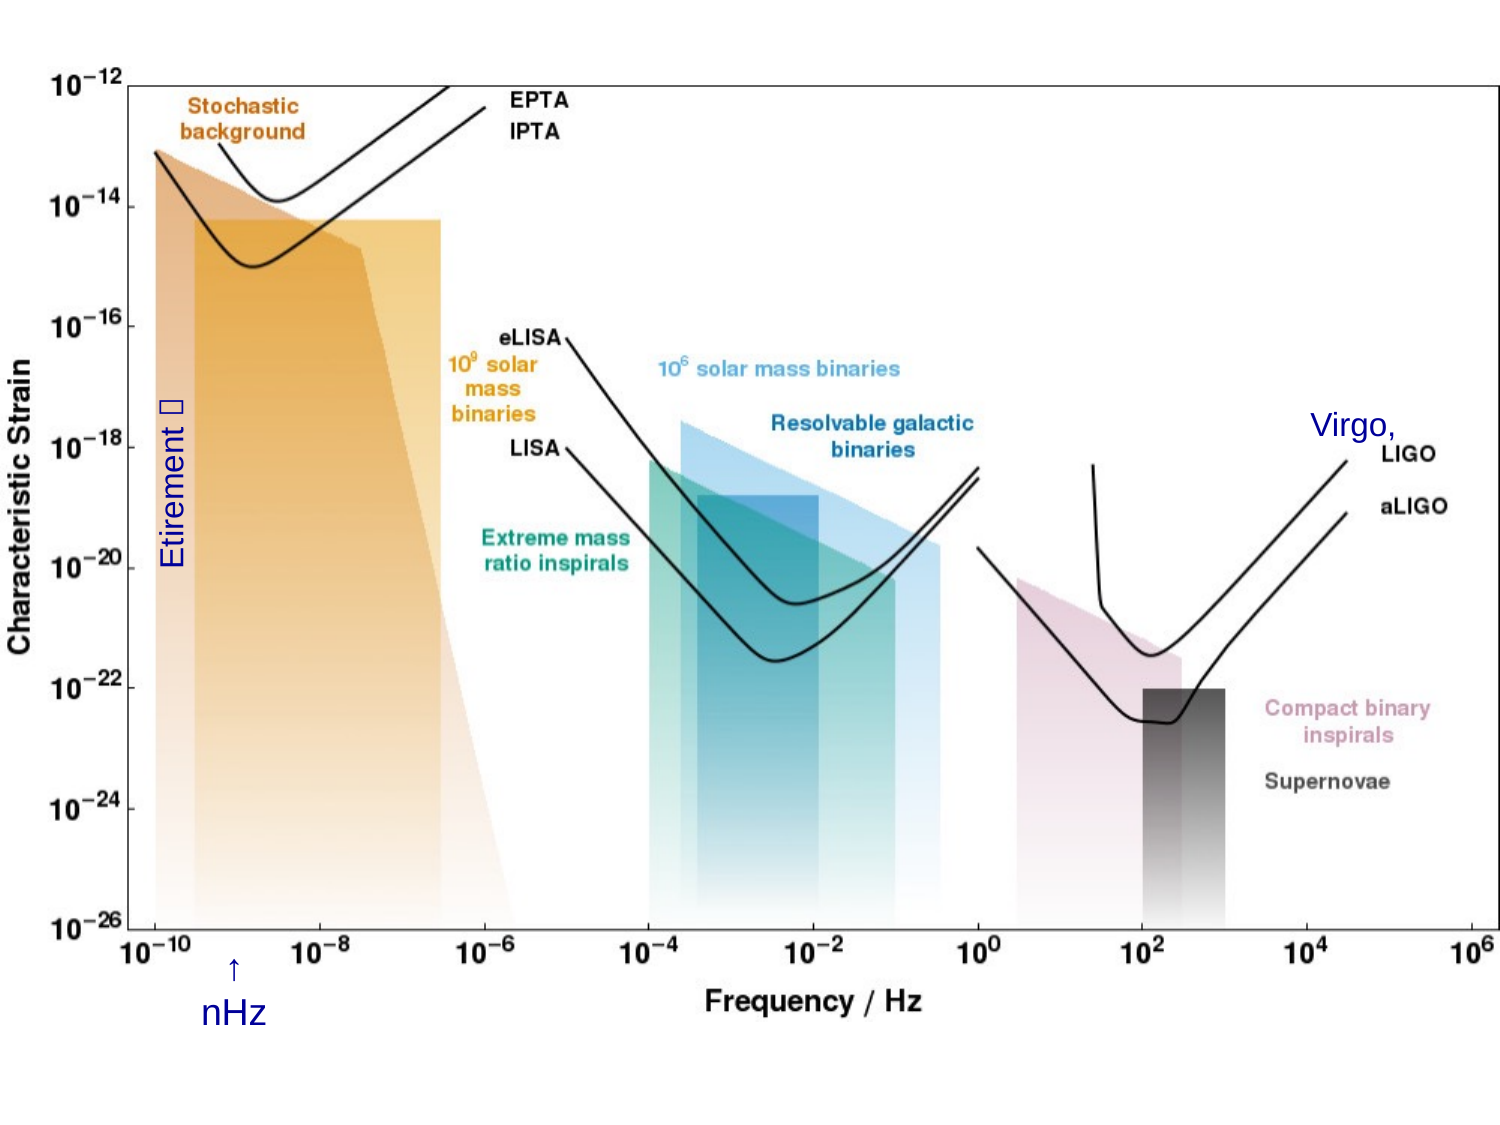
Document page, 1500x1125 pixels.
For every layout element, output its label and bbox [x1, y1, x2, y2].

picture [0, 65, 1500, 1022]
